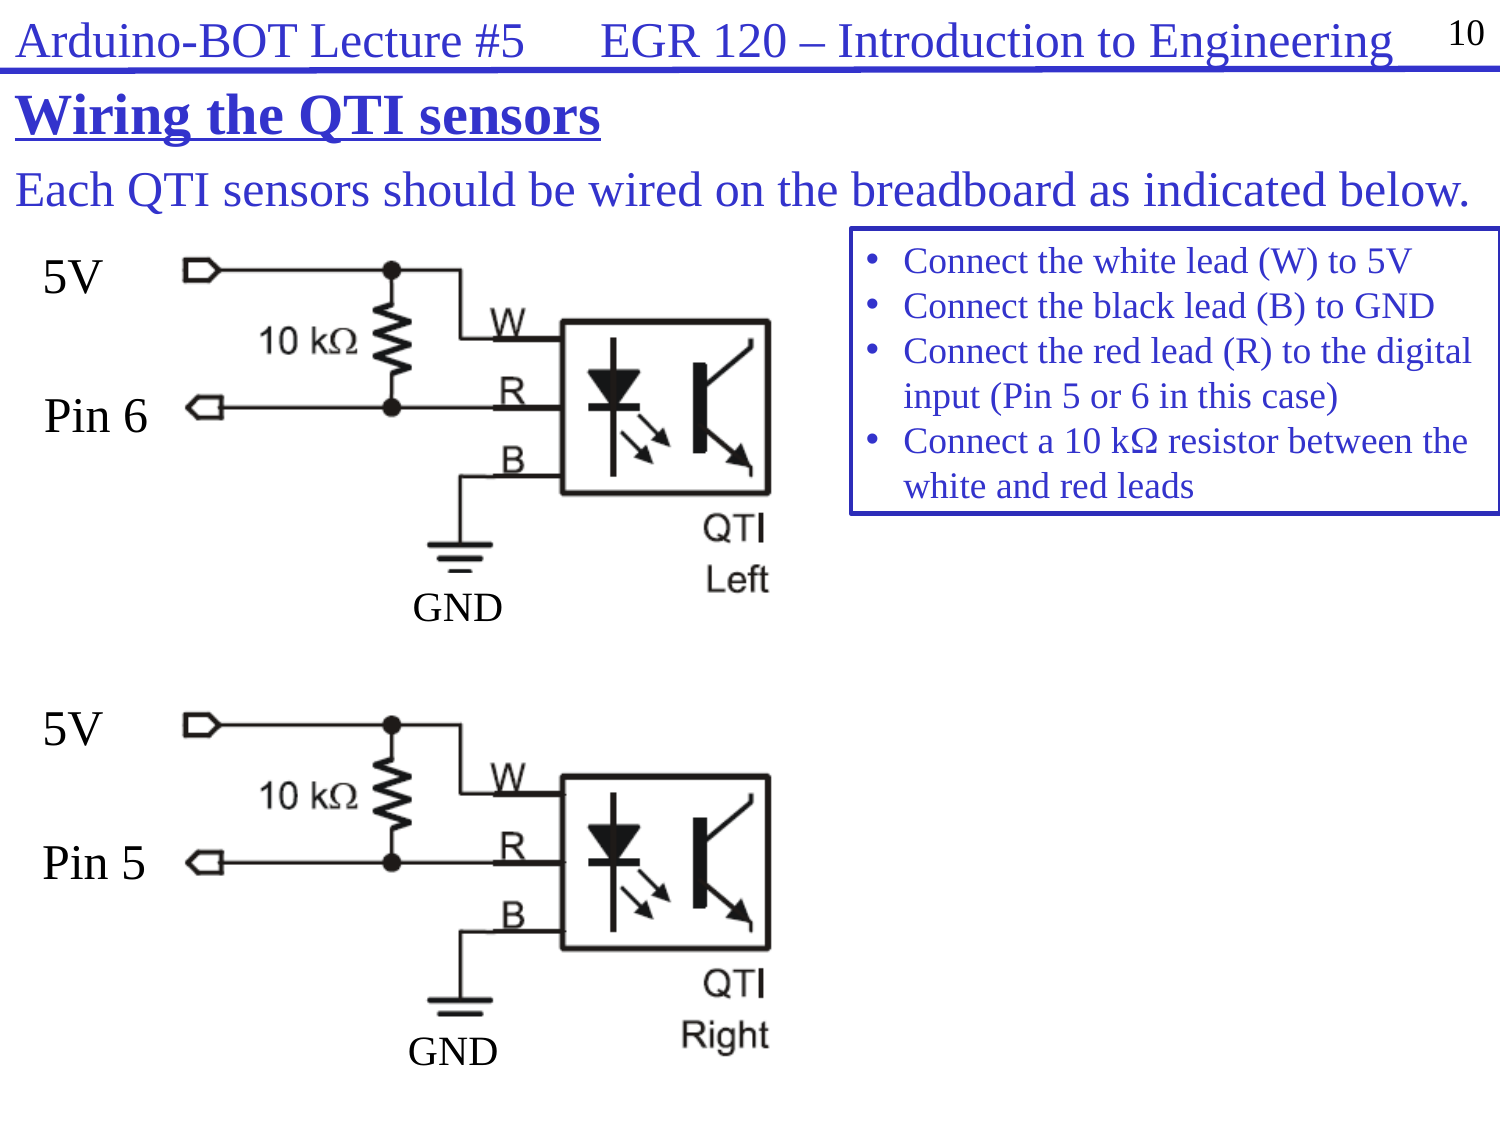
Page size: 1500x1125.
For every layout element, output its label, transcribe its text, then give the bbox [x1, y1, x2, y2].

text_box 10 [1187, 0, 1500, 75]
text_box Connect the white lead (W) to 5V Connect the black lead (B) to GND Connect the red lead (R) to the digital input (Pin 5 or 6 in this case) Connect a 10 k resistor between the white and red leads [851, 228, 1500, 514]
text_box Arduino-BOT Lecture #5 EGR 120 – Introduction to Engineering [0, 0, 1465, 65]
text_box Wiring the QTI sensors Each QTI sensors should be wired on the breadboard as indicated below. [0, 68, 1500, 283]
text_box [26, 235, 799, 1083]
